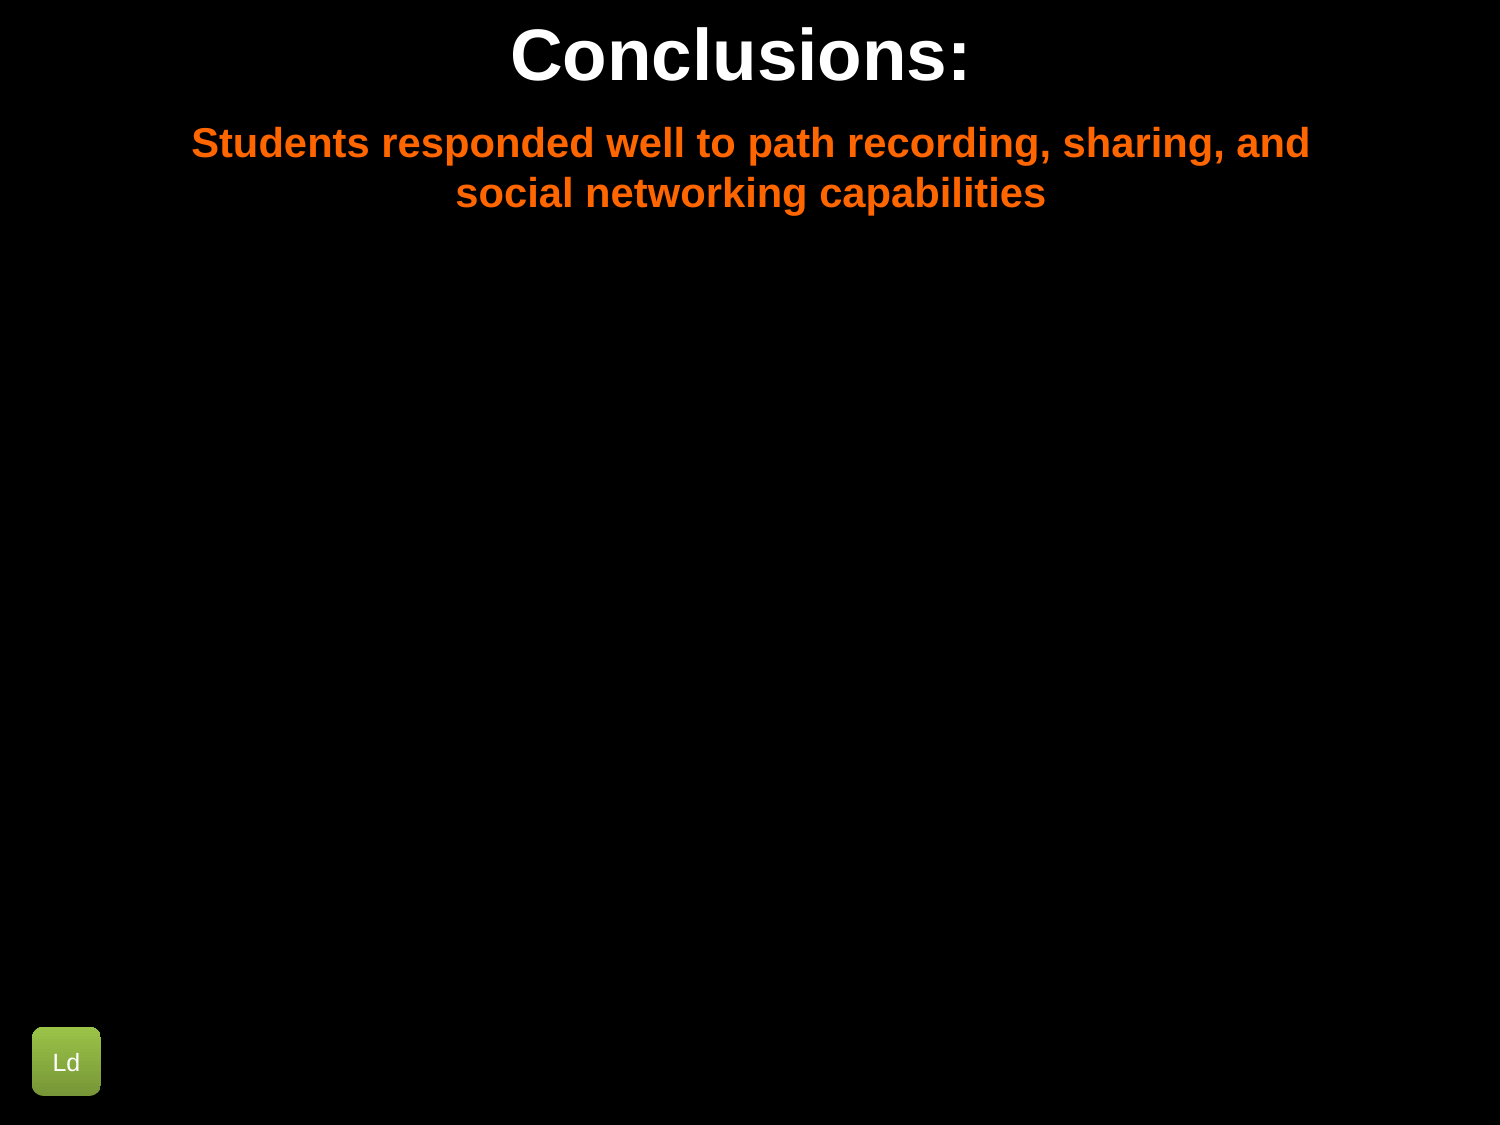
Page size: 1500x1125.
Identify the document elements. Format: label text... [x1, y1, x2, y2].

text_box Conclusions: Students responded well to path recording, sharing, and social networking capabilities [167, 0, 1335, 365]
text_box Ld [31, 1026, 101, 1096]
